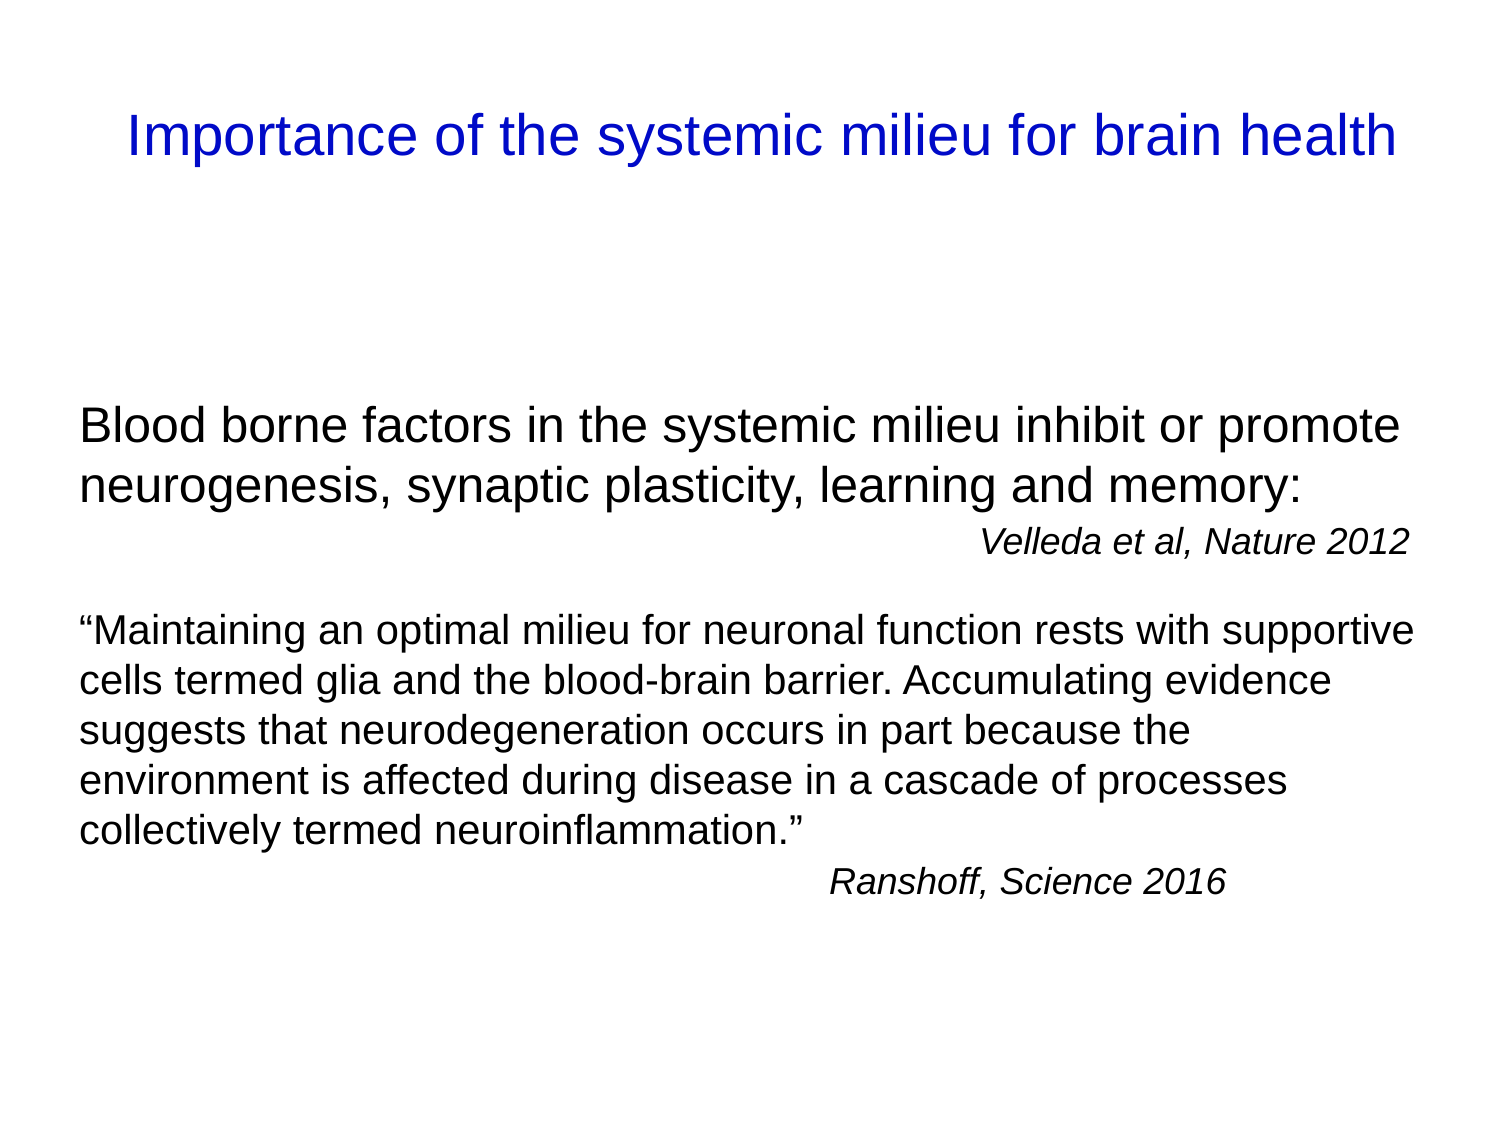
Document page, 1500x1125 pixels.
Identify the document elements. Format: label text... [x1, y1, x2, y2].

text_box Blood borne factors in the systemic milieu inhibit or promote neurogenesis, synaptic plasticity, learning and memory: Velleda et al, Nature 2012 “Maintaining an optimal milieu for neuronal function rests with supportive cells termed glia and the blood-brain barrier. Accumulating evidence suggests that neurodegeneration occurs in part because the environment is affected during disease in a cascade of processes collectively termed neuroinflammation.” Ranshoff, Science 2016 [64, 385, 1436, 961]
text_box Importance of the systemic milieu for brain health [112, 90, 1435, 175]
